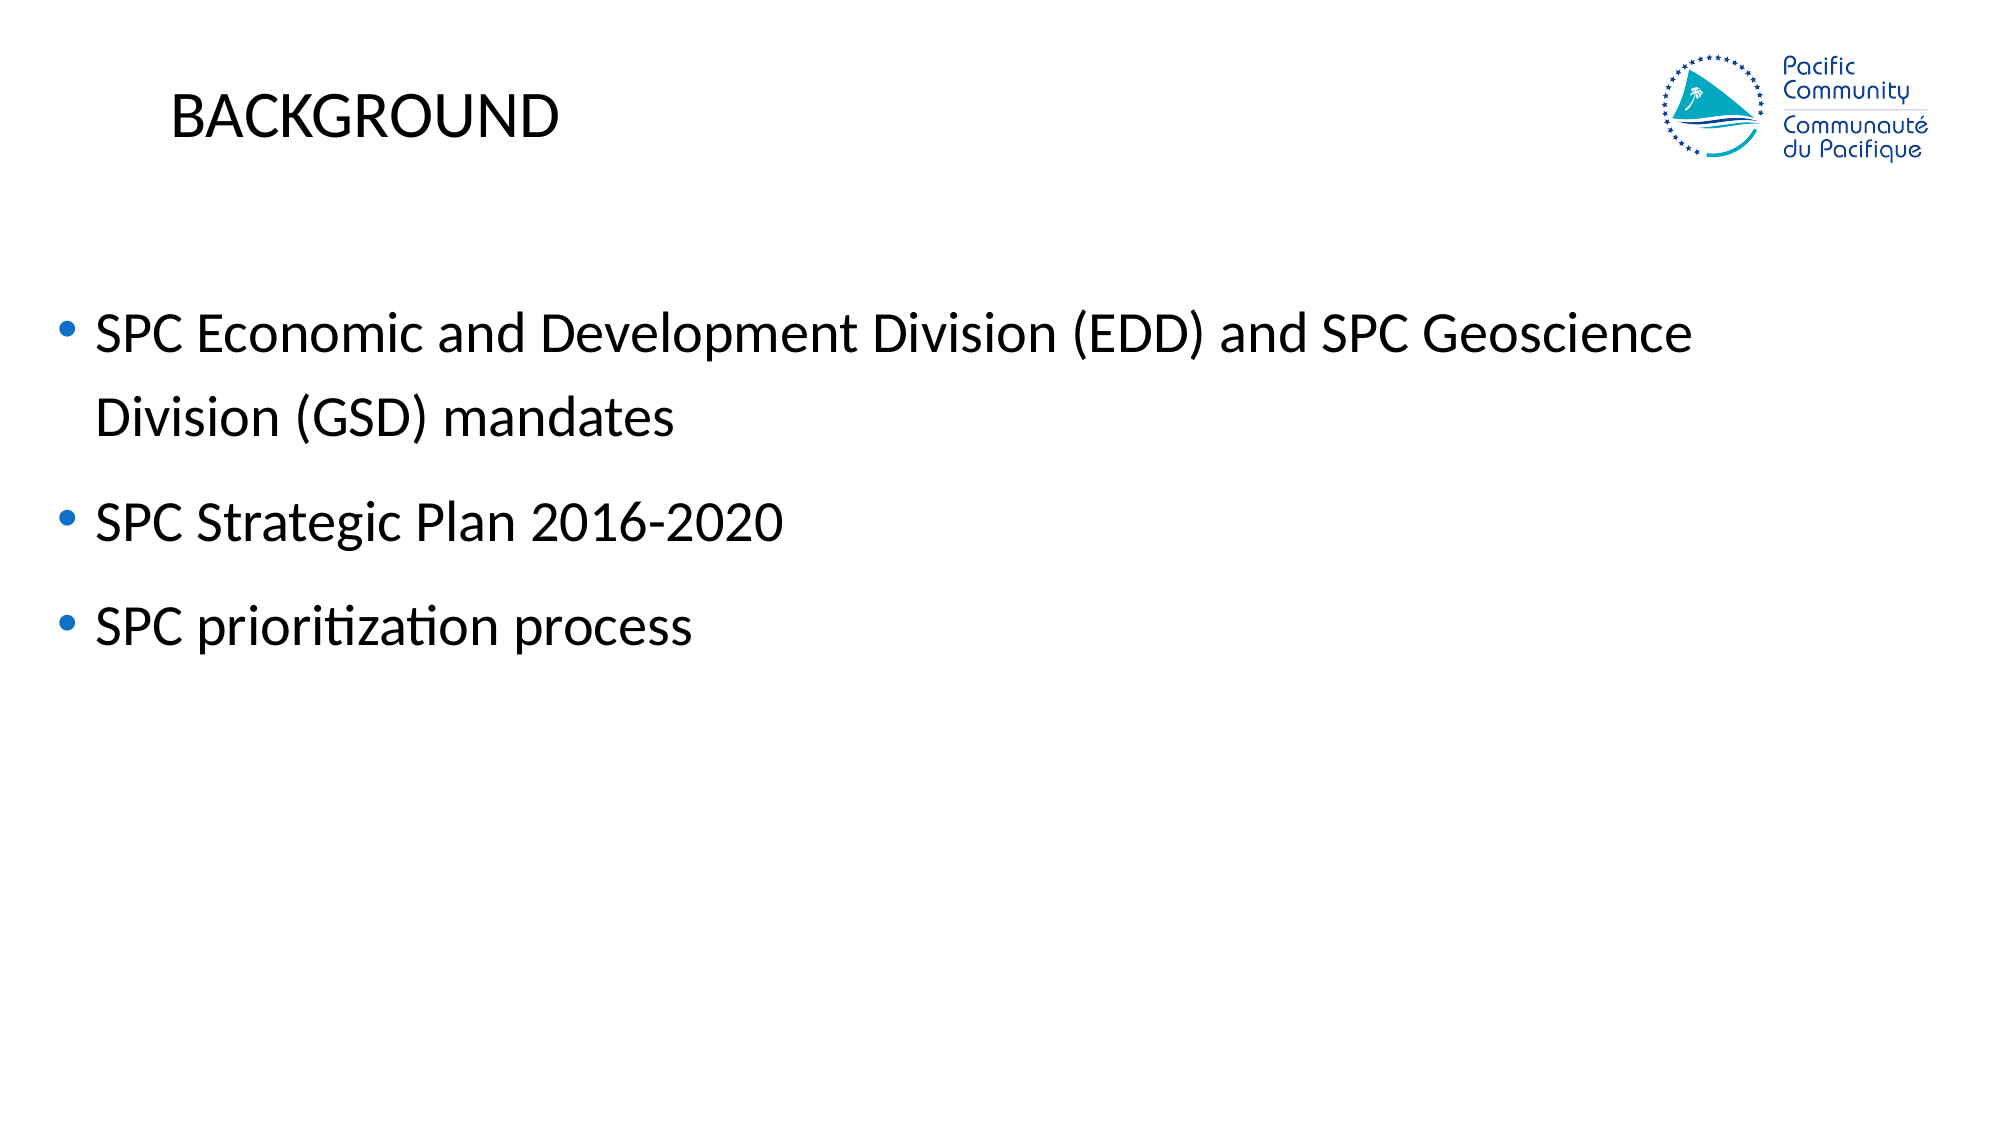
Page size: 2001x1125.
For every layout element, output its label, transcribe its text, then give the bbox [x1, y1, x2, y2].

list SPC Economic and Development Division (EDD) and SPC Geoscience Division (GSD) mandates SPC Strategic Plan 2016-2020 SPC prioritization process [42, 272, 1788, 1054]
title background [155, 72, 1731, 245]
picture [1661, 54, 1928, 163]
